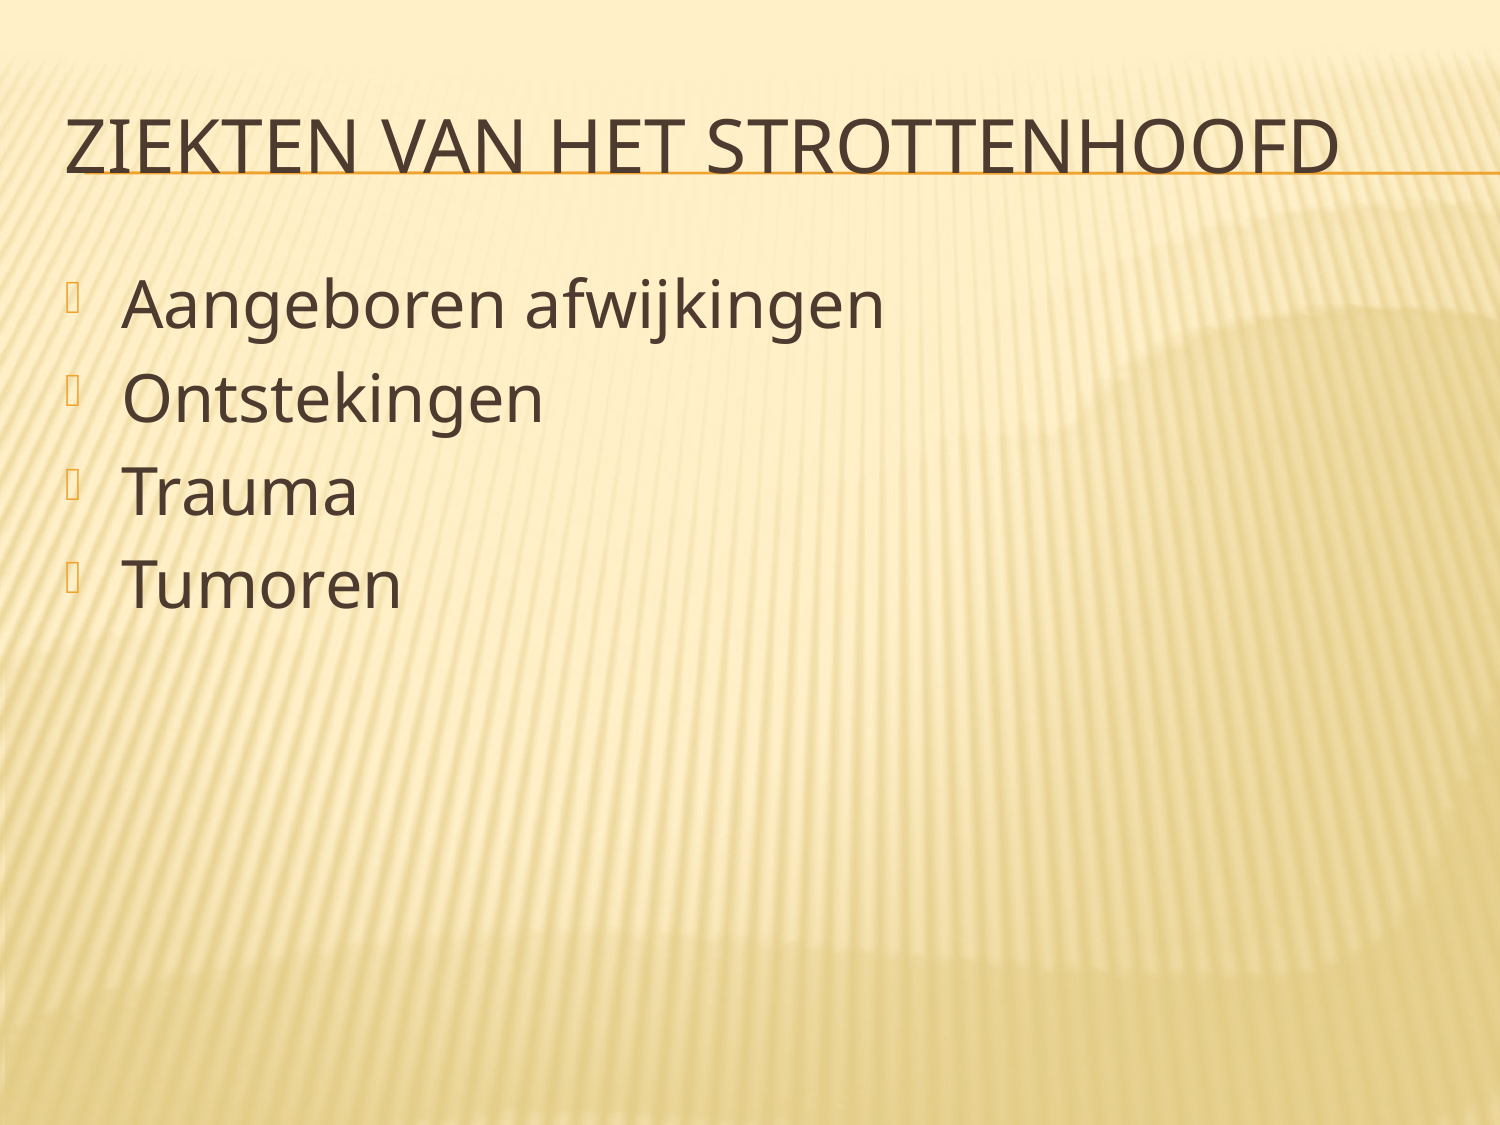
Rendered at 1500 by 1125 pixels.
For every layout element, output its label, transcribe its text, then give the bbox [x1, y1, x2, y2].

title Ziekten van het strottenhoofd [50, 75, 1475, 213]
list Aangeboren afwijkingen Ontstekingen Trauma Tumoren [50, 254, 1475, 998]
